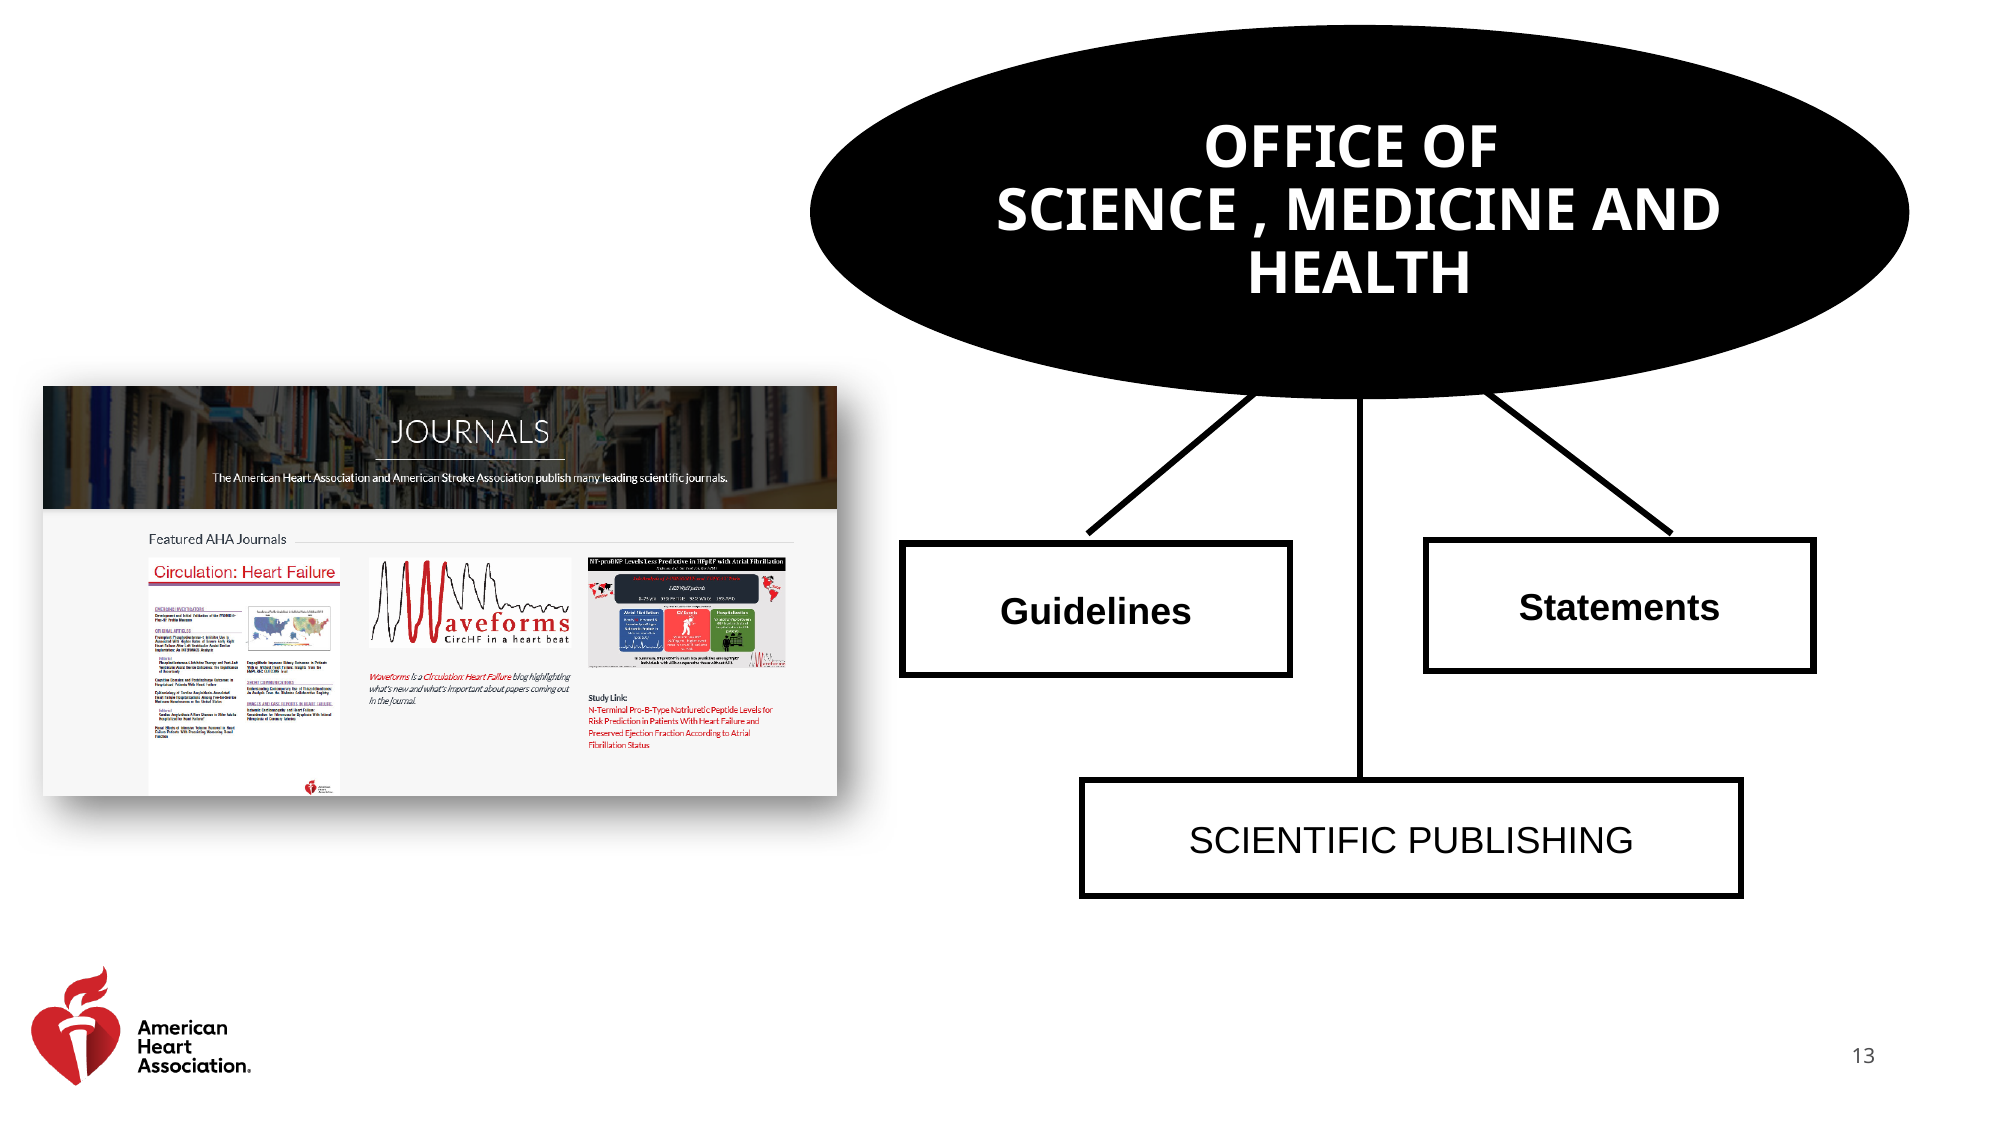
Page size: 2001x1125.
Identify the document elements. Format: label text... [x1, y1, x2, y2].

text_box Statements [1425, 539, 1814, 672]
text_box OFFICE OF SCIENCE , MEDICINE AND HEALTH [810, 24, 1910, 400]
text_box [1483, 389, 1672, 534]
text_box Guidelines [901, 543, 1291, 676]
picture [43, 386, 837, 796]
text_box Scientific Publishing [1081, 779, 1742, 897]
picture [31, 966, 251, 1086]
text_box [1087, 389, 1259, 534]
list [951, 484, 1768, 1082]
